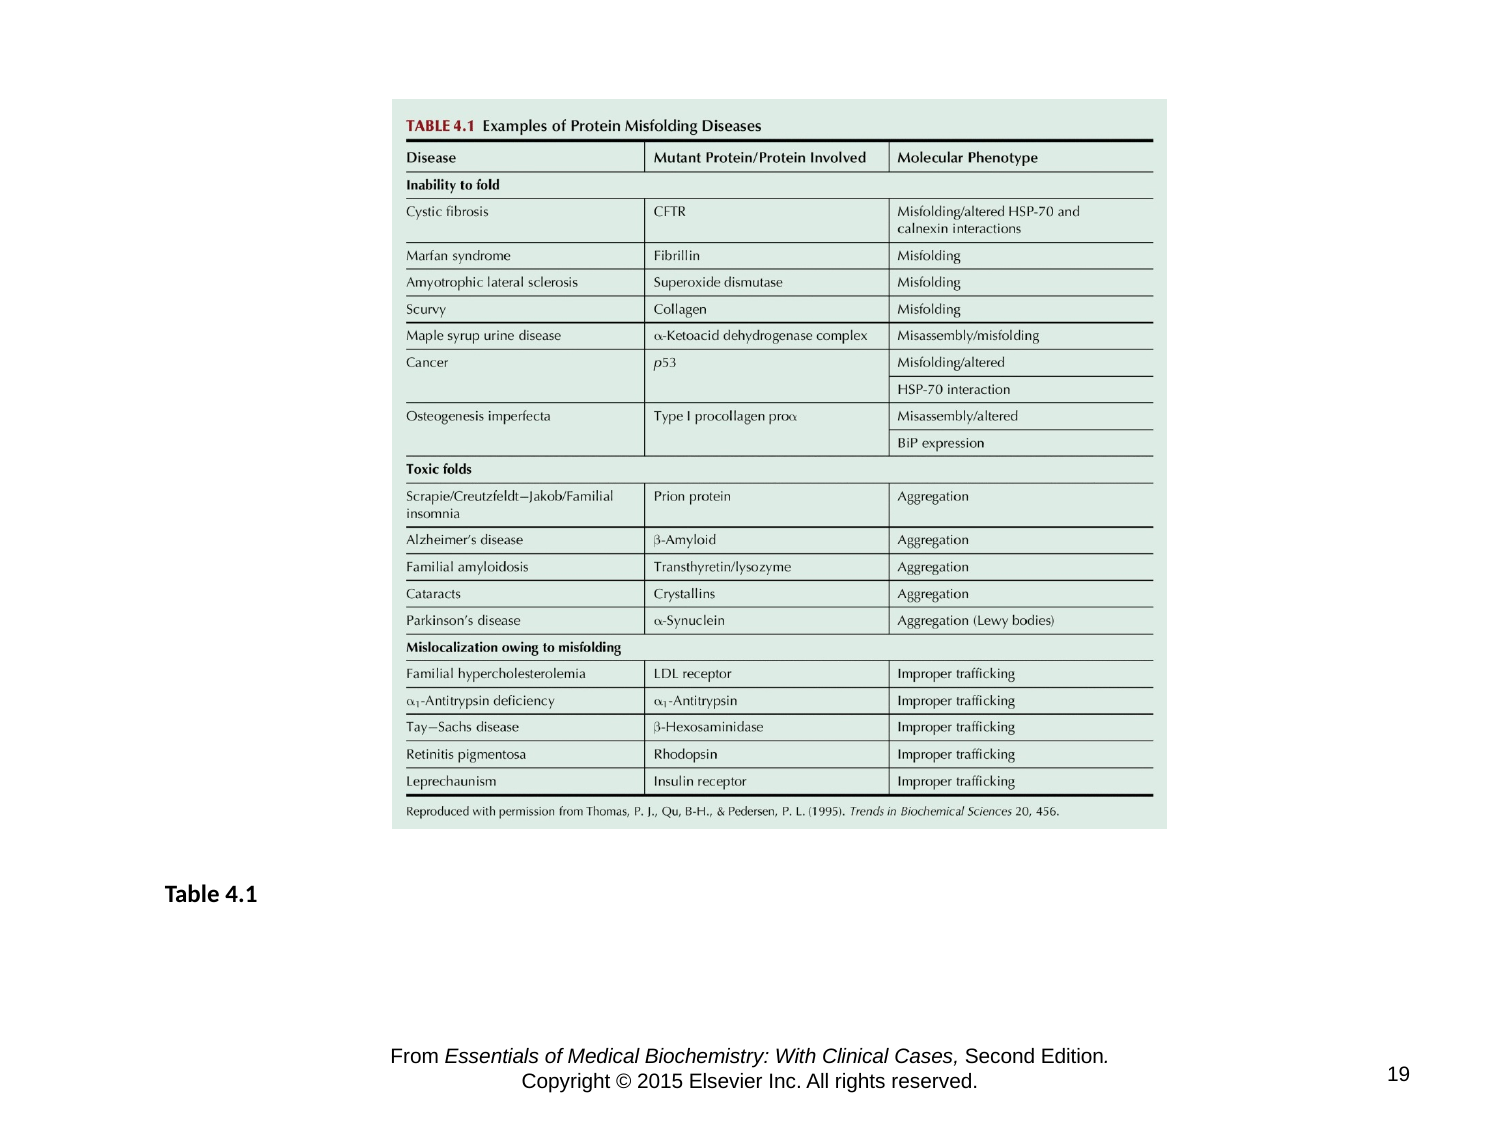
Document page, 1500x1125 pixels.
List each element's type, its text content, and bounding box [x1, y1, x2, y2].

footer From Essentials of Medical Biochemistry: With Clinical Cases, Second Edition. Copyright © 2015 Elsevier Inc. All rights reserved. [350, 1037, 1150, 1098]
text_box Table 4.1 [150, 870, 325, 915]
slide_number 19 [1074, 1042, 1425, 1103]
picture [391, 99, 1167, 829]
